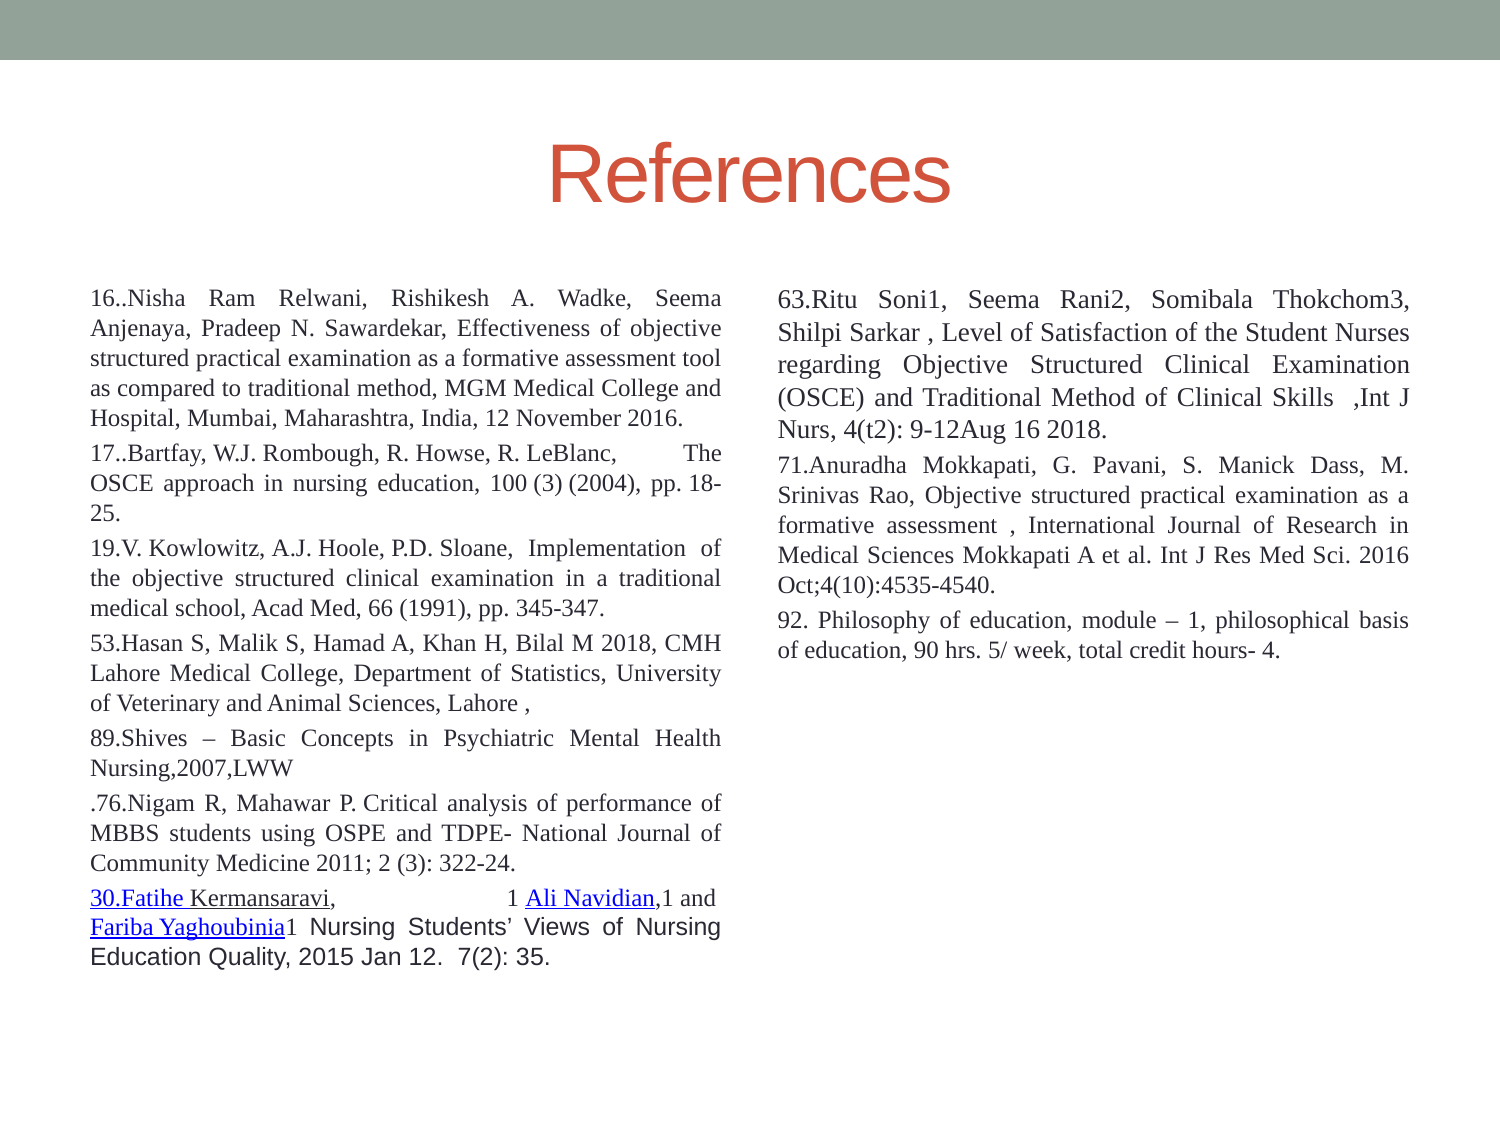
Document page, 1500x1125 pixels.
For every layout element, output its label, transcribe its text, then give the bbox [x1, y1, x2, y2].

list 16..Nisha Ram Relwani, Rishikesh A. Wadke, Seema Anjenaya, Pradeep N. Sawardekar, Effectiveness of objective structured practical examination as a formative assessment tool as compared to traditional method, MGM Medical College and Hospital, Mumbai, Maharashtra, India, 12 November 2016. 17..Bartfay, W.J. Rombough, R. Howse, R. LeBlanc, The OSCE approach in nursing education, 100 (3) (2004), pp. 18-25. 19.V. Kowlowitz, A.J. Hoole, P.D. Sloane, Implementation of the objective structured clinical examination in a traditional medical school, Acad Med, 66 (1991), pp. 345-347. 53.Hasan S, Malik S, Hamad A, Khan H, Bilal M 2018, CMH Lahore Medical College, Department of Statistics, University of Veterinary and Animal Sciences, Lahore , 89.Shives – Basic Concepts in Psychiatric Mental Health Nursing,2007,LWW .76.Nigam R, Mahawar P. Critical analysis of performance of MBBS students using OSPE and TDPE- National Journal of Community Medicine 2011; 2 (3): 322-24. 30.Fatihe Kermansaravi, 1 Ali Navidian,1 and Fariba Yaghoubinia1 Nursing Students’ Views of Nursing Education Quality, 2015 Jan 12. 7(2): 35. [75, 274, 738, 1049]
list 63.Ritu Soni1, Seema Rani2, Somibala Thokchom3, Shilpi Sarkar , Level of Satisfaction of the Student Nurses regarding Objective Structured Clinical Examination (OSCE) and Traditional Method of Clinical Skills ,Int J Nurs, 4(t2): 9-12Aug 16 2018. 71.Anuradha Mokkapati, G. Pavani, S. Manick Dass, M. Srinivas Rao, Objective structured practical examination as a formative assessment , International Journal of Research in Medical Sciences Mokkapati A et al. Int J Res Med Sci. 2016 Oct;4(10):4535-4540. 92. Philosophy of education, module – 1, philosophical basis of education, 90 hrs. 5/ week, total credit hours- 4. [762, 274, 1425, 1049]
title References [75, 87, 1425, 250]
